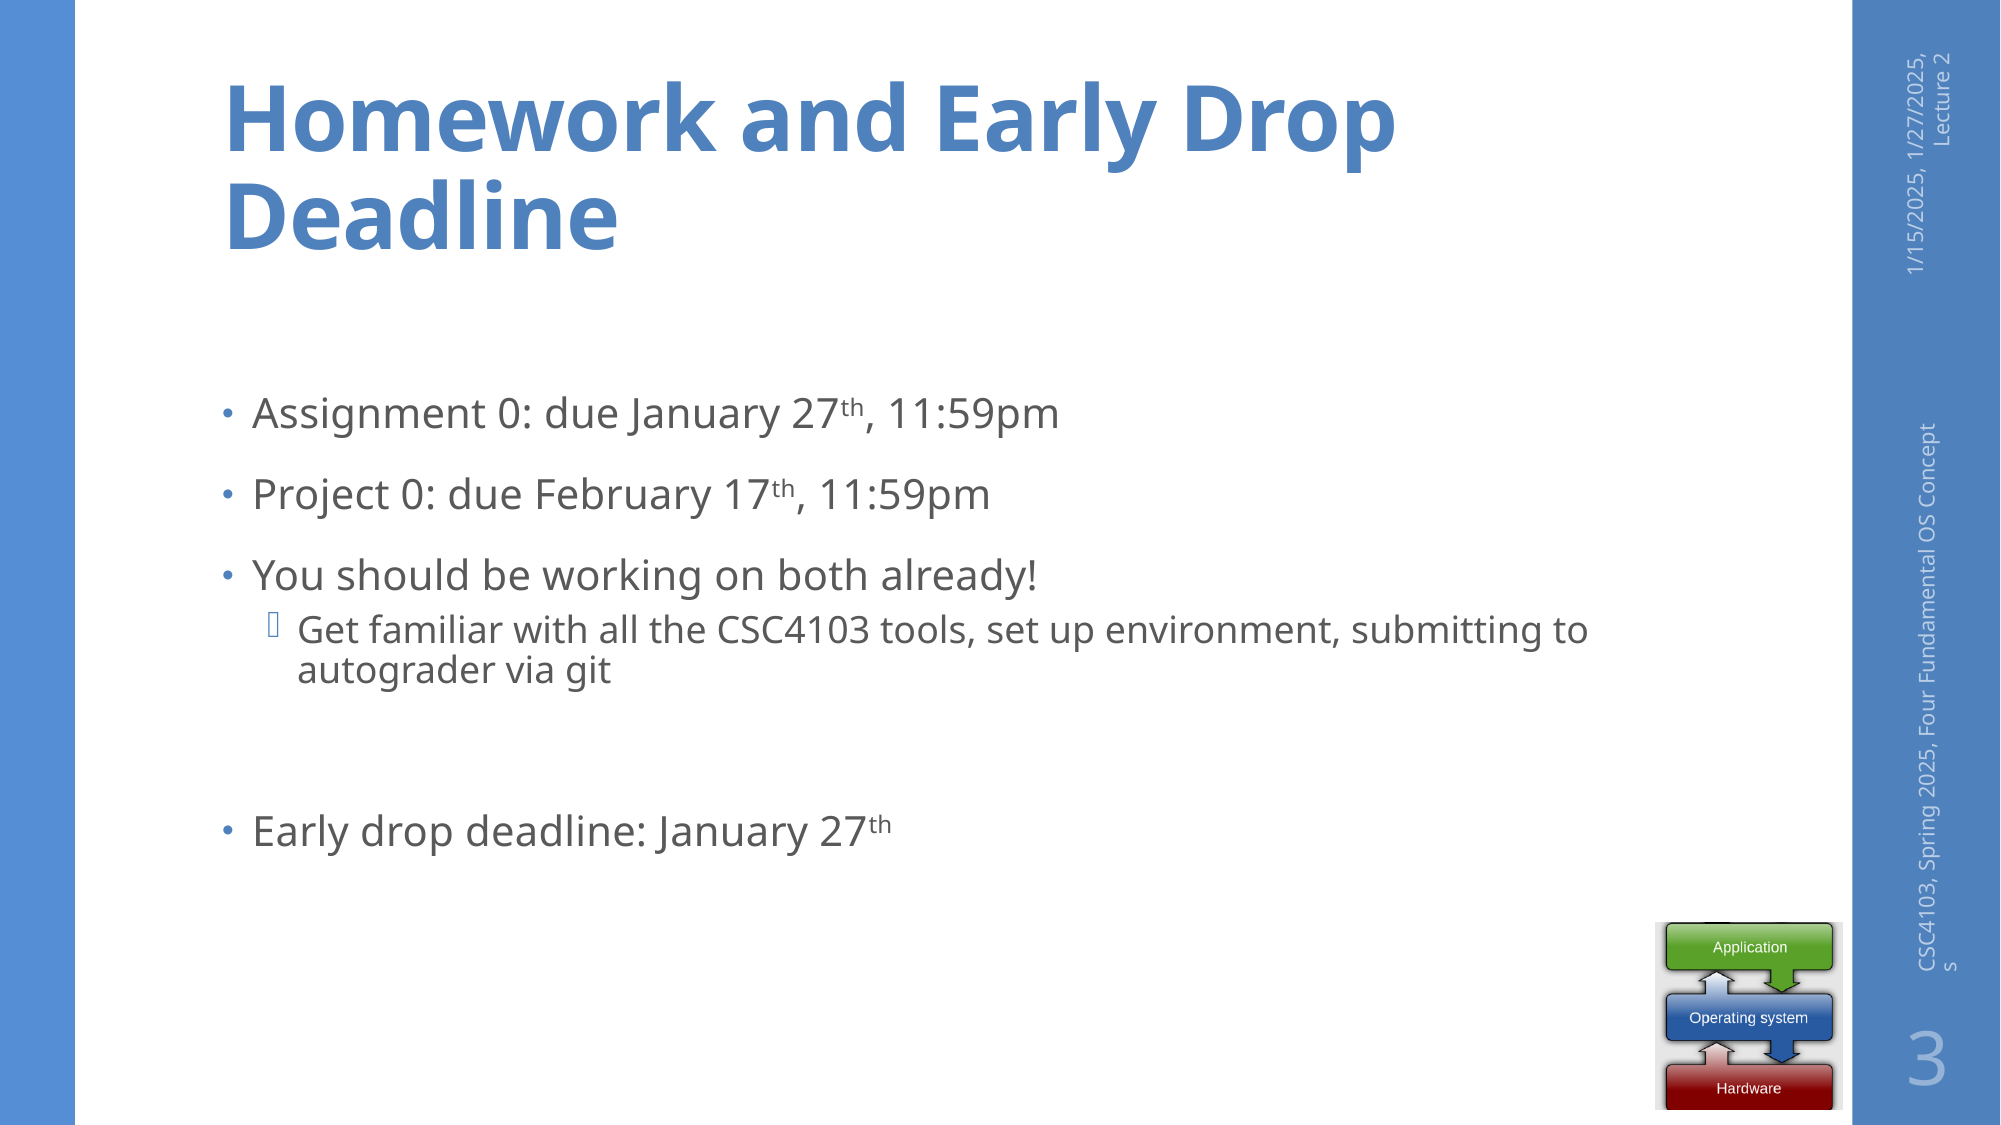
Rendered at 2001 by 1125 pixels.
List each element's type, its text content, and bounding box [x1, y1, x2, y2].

list Assignment 0: due January 27th, 11:59pm Project 0: due February 17th, 11:59pm You should be working on both already! Get familiar with all the CSC4103 tools, set up environment, submitting to autograder via git Early drop deadline: January 27th [206, 299, 1617, 1014]
title Homework and Early Drop Deadline [206, 48, 1797, 278]
picture [1655, 922, 1843, 1110]
slide_number 3 [1852, 1012, 2000, 1110]
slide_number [1897, 37, 1958, 351]
footer CSC4103, Spring 2025, Four Fundamental OS Concepts [1897, 400, 1958, 988]
